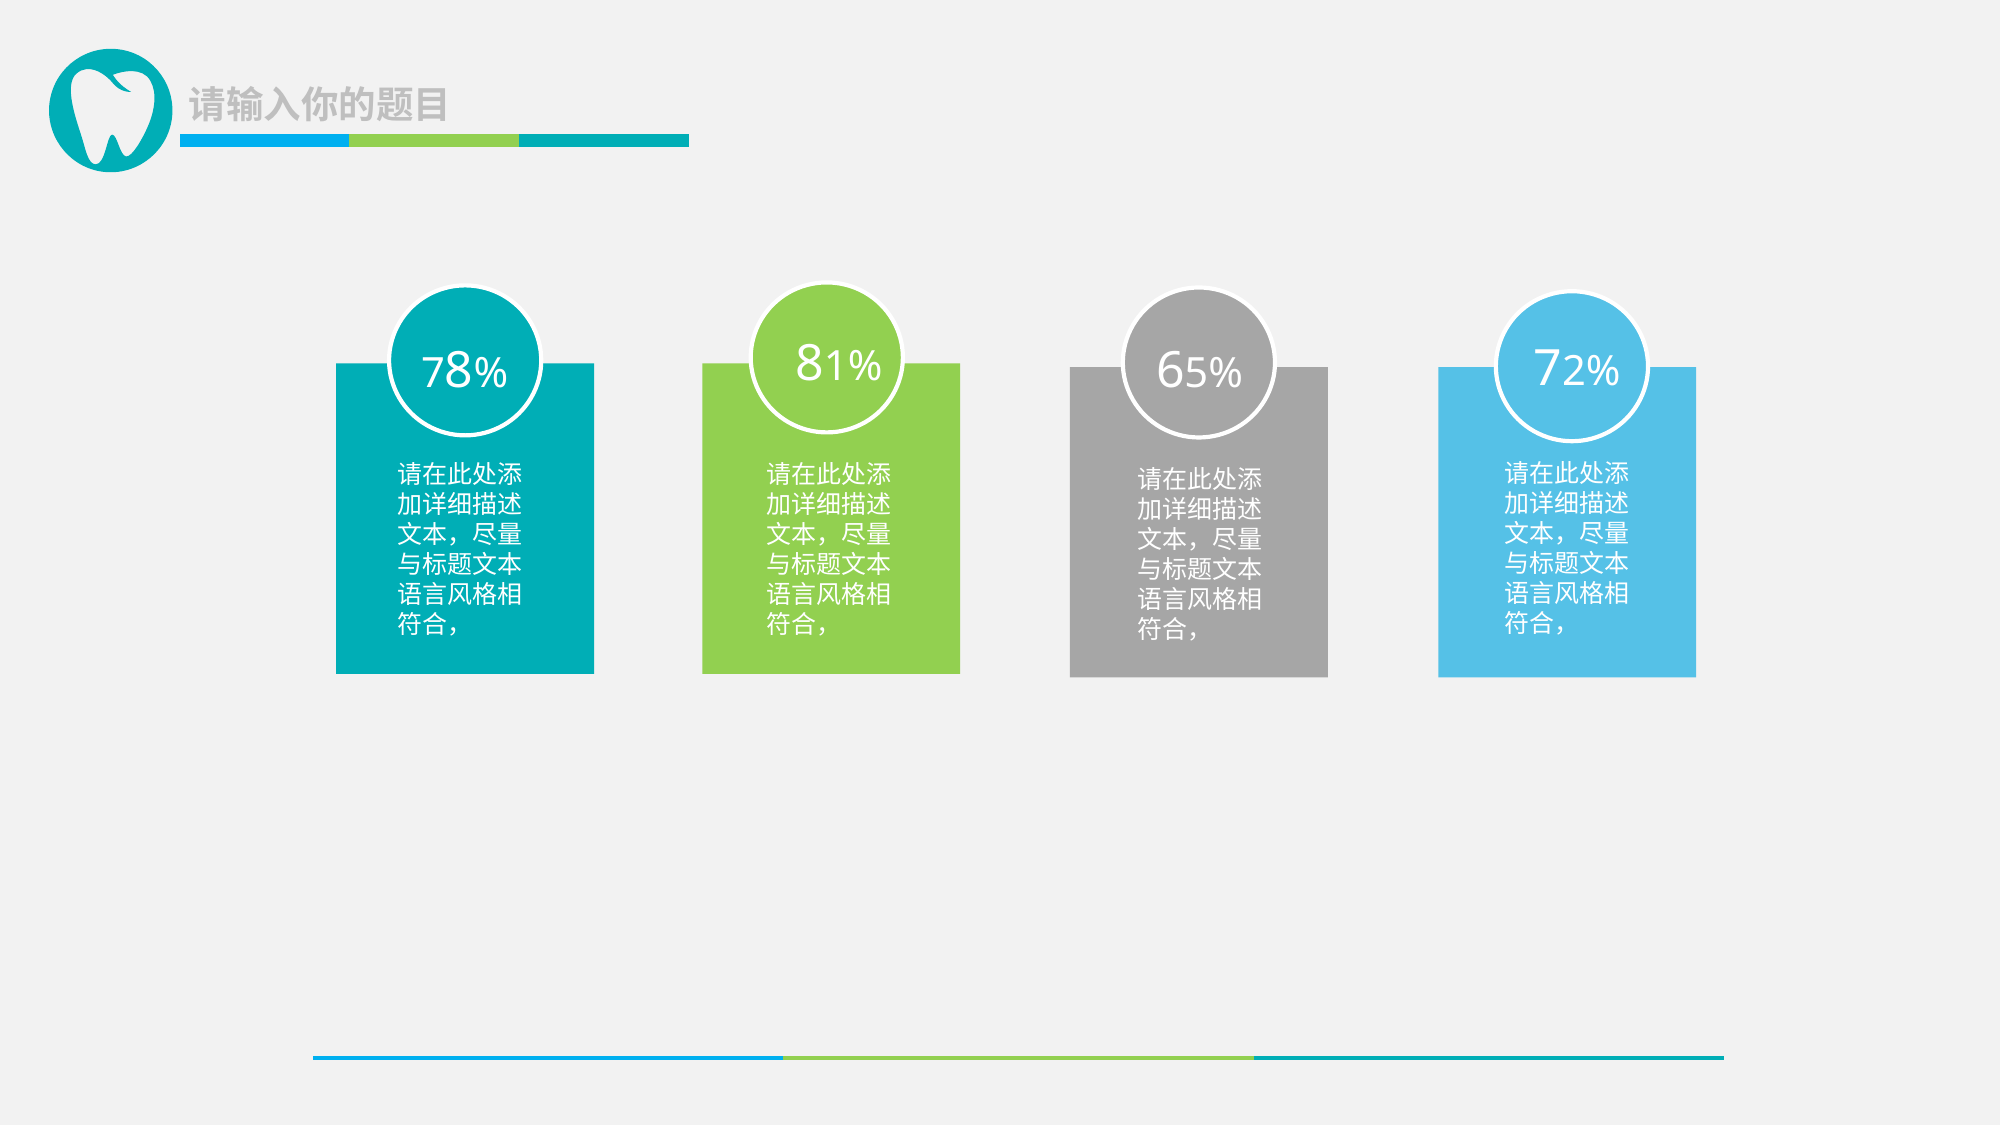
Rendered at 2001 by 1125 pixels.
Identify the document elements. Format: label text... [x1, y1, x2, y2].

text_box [1495, 291, 1660, 442]
text_box 请在此处添加详细描述文本，尽量与标题文本语言风格相符合， [1123, 456, 1288, 651]
text_box 请在此处添加详细描述文本，尽量与标题文本语言风格相符合， [1489, 450, 1654, 645]
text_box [1122, 287, 1282, 438]
text_box 请在此处添加详细描述文本，尽量与标题文本语言风格相符合， [751, 451, 916, 646]
text_box [1437, 366, 1697, 679]
text_box [1069, 366, 1329, 679]
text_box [750, 282, 922, 433]
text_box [389, 285, 547, 436]
text_box 请在此处添加详细描述文本，尽量与标题文本语言风格相符合， [382, 451, 547, 646]
text_box [335, 362, 595, 675]
text_box [701, 362, 961, 675]
